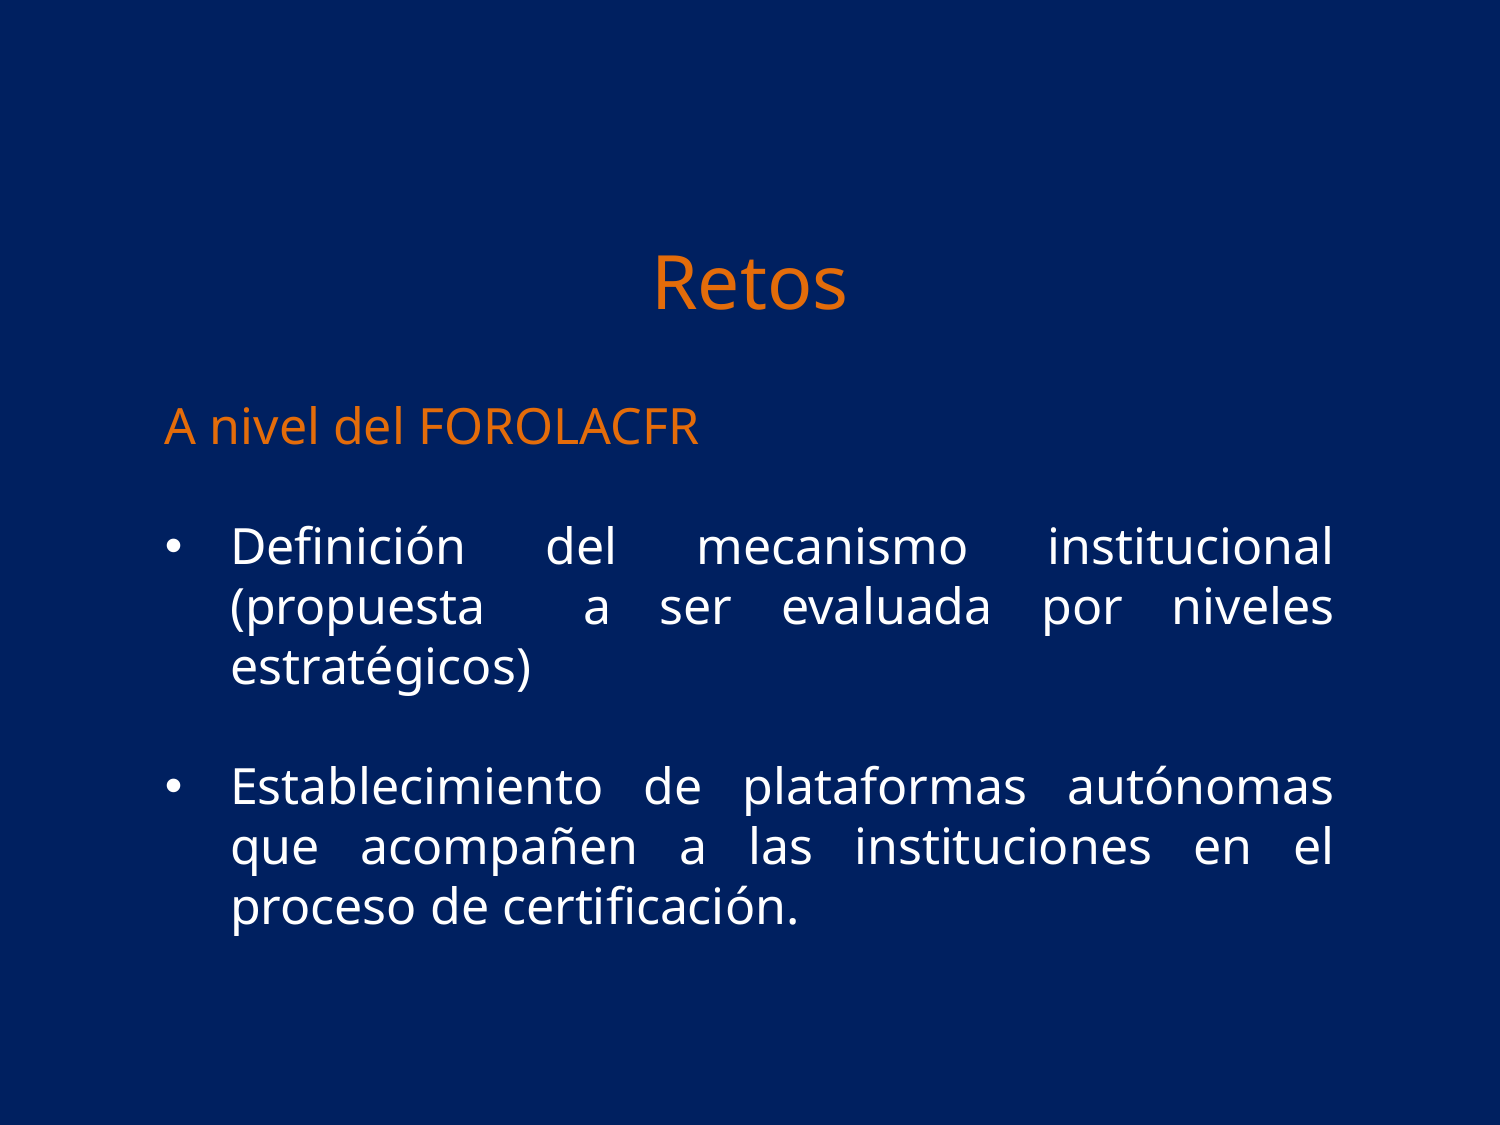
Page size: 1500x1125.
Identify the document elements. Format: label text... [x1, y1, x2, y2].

text_box Retos A nivel del FOROLACFR Definición del mecanismo institucional (propuesta a ser evaluada por niveles estratégicos) Establecimiento de plataformas autónomas que acompañen a las instituciones en el proceso de certificación. [149, 137, 1350, 1125]
